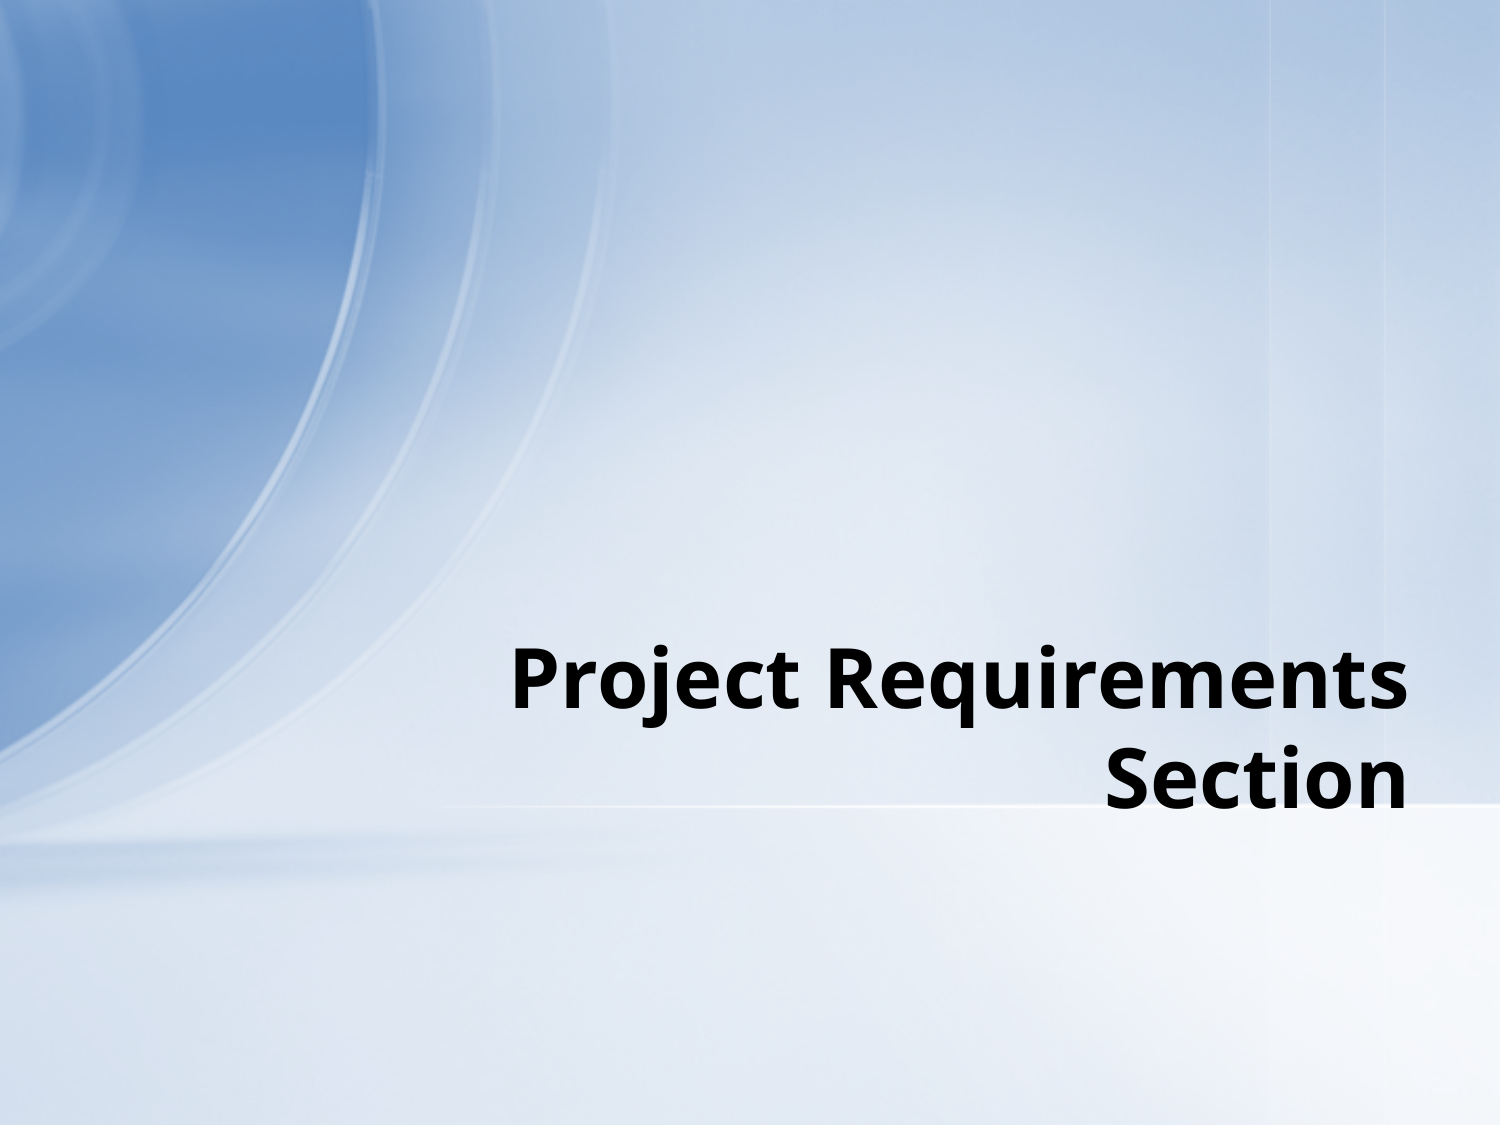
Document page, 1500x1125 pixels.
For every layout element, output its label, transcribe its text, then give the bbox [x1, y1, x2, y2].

picture [0, 0, 1500, 1125]
title Project Requirements Section [181, 591, 1425, 833]
